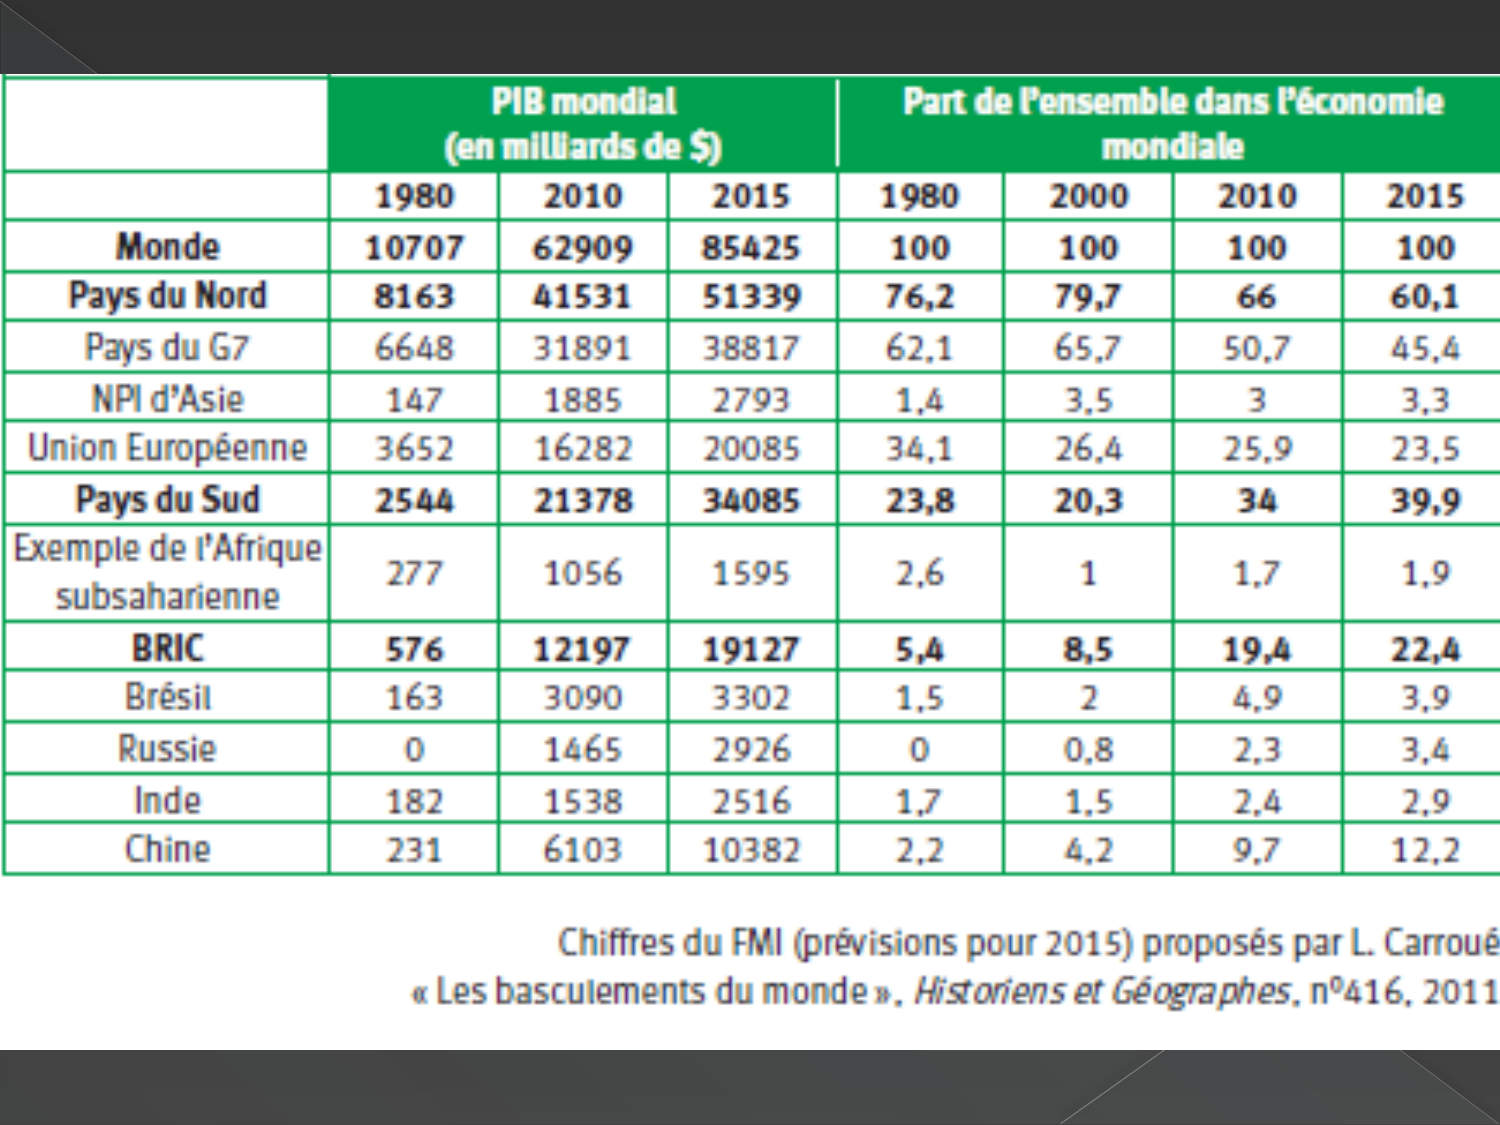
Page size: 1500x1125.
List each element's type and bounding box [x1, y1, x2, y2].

list [0, 74, 1500, 1051]
